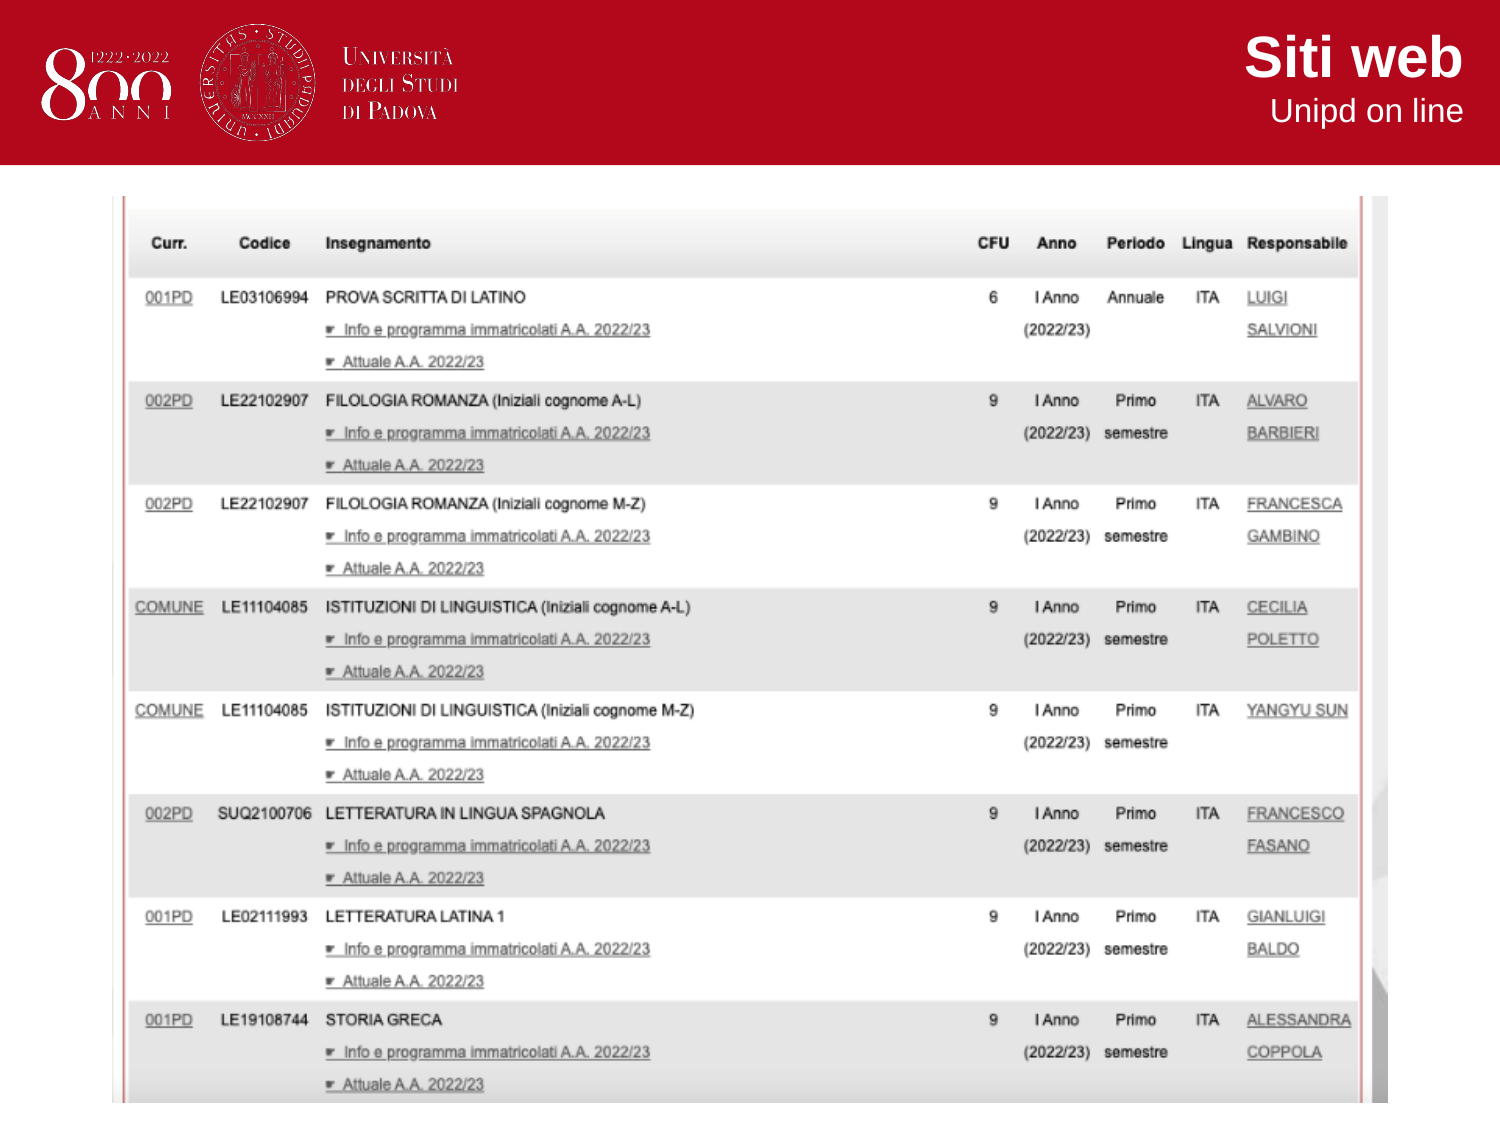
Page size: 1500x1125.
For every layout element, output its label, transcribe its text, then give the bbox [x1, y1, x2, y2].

picture [41, 24, 457, 141]
text_box Siti web Unipd on line [679, 0, 1500, 149]
picture [112, 196, 1388, 1103]
